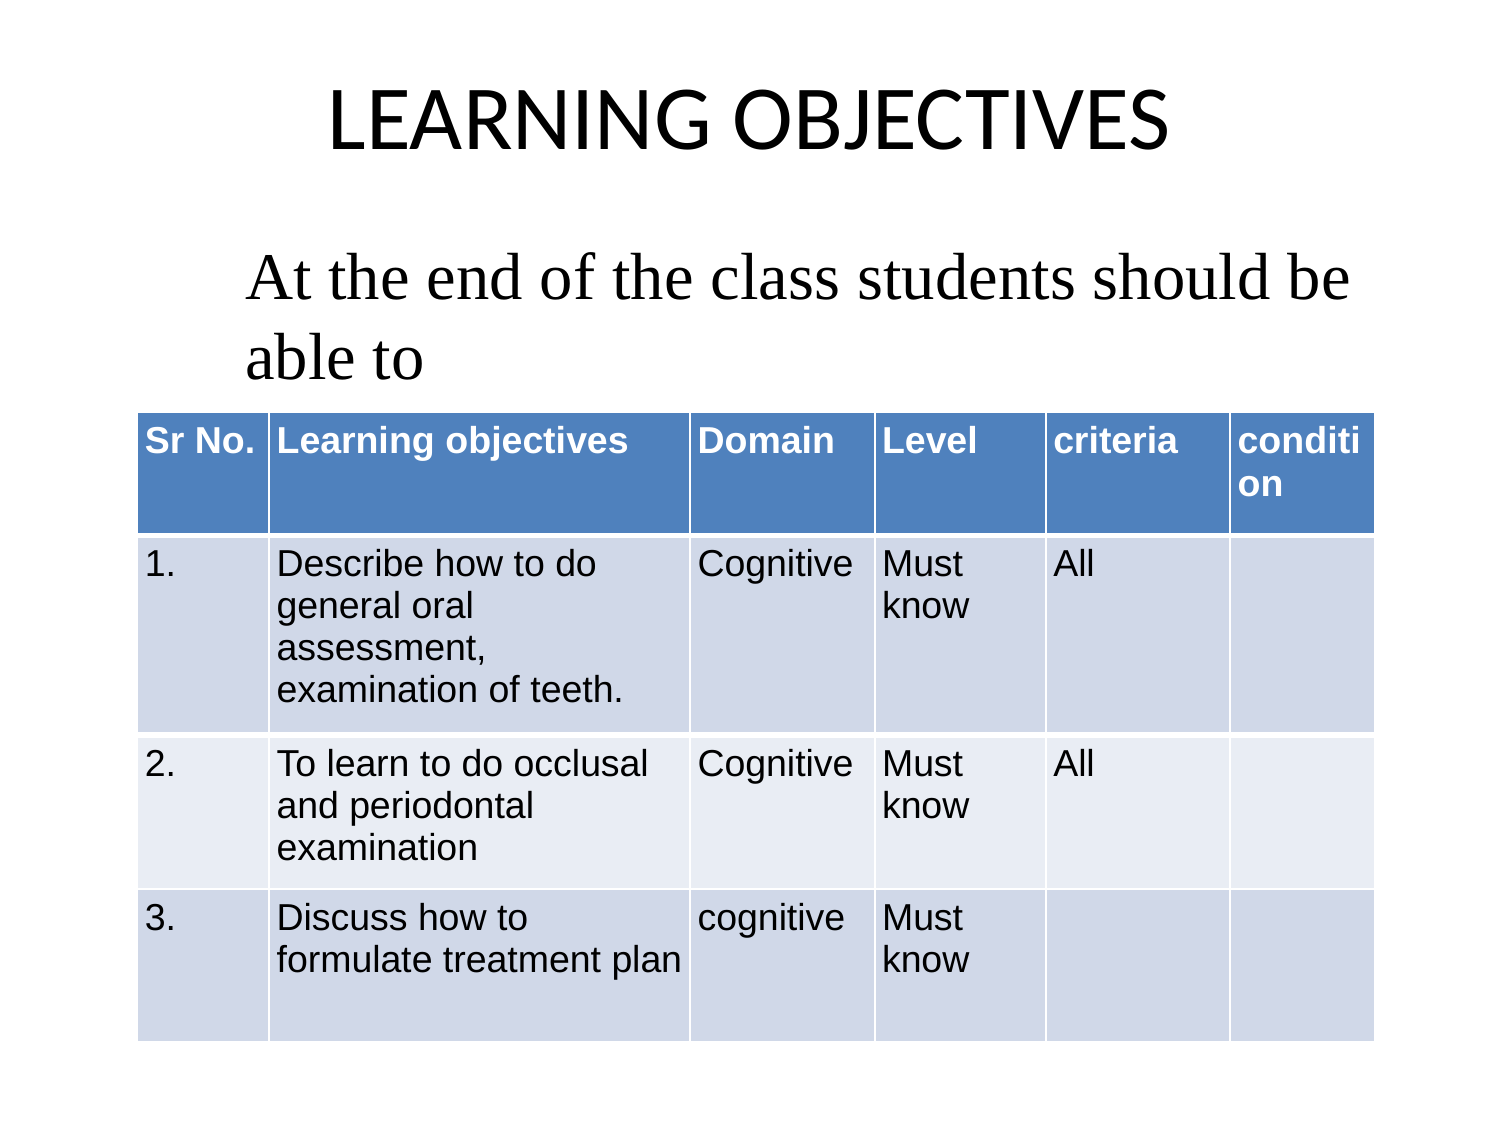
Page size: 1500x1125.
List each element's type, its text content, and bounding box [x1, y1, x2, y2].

table_cell [1231, 890, 1374, 1041]
table_cell 2. [138, 738, 268, 888]
table_header criteria [1047, 413, 1229, 533]
table_cell Cognitive [691, 538, 874, 732]
table_header Level [876, 413, 1045, 533]
table_header Learning objectives [270, 413, 689, 533]
text_box At the end of the class students should be able to [237, 224, 1425, 400]
table_cell All [1047, 738, 1229, 888]
table_cell Cognitive [691, 738, 874, 888]
table_cell Must know [876, 738, 1045, 888]
table_cell Must know [876, 890, 1045, 1041]
table_cell Describe how to do general oral assessment, examination of teeth. [270, 538, 689, 732]
table_header Sr No. [138, 413, 268, 533]
table_header condition [1231, 413, 1374, 533]
table_cell All [1047, 538, 1229, 732]
table_cell Discuss how to formulate treatment plan [270, 890, 689, 1041]
table_cell cognitive [691, 890, 874, 1041]
table_cell 3. [138, 890, 268, 1041]
table_cell [1047, 890, 1229, 1041]
table_header Domain [691, 413, 874, 533]
table_cell Must know [876, 538, 1045, 732]
title LEARNING OBJECTIVES [74, 0, 1426, 226]
table_cell 1. [138, 538, 268, 732]
table_cell [1231, 738, 1374, 888]
table_cell [1231, 538, 1374, 732]
table_cell To learn to do occlusal and periodontal examination [270, 738, 689, 888]
